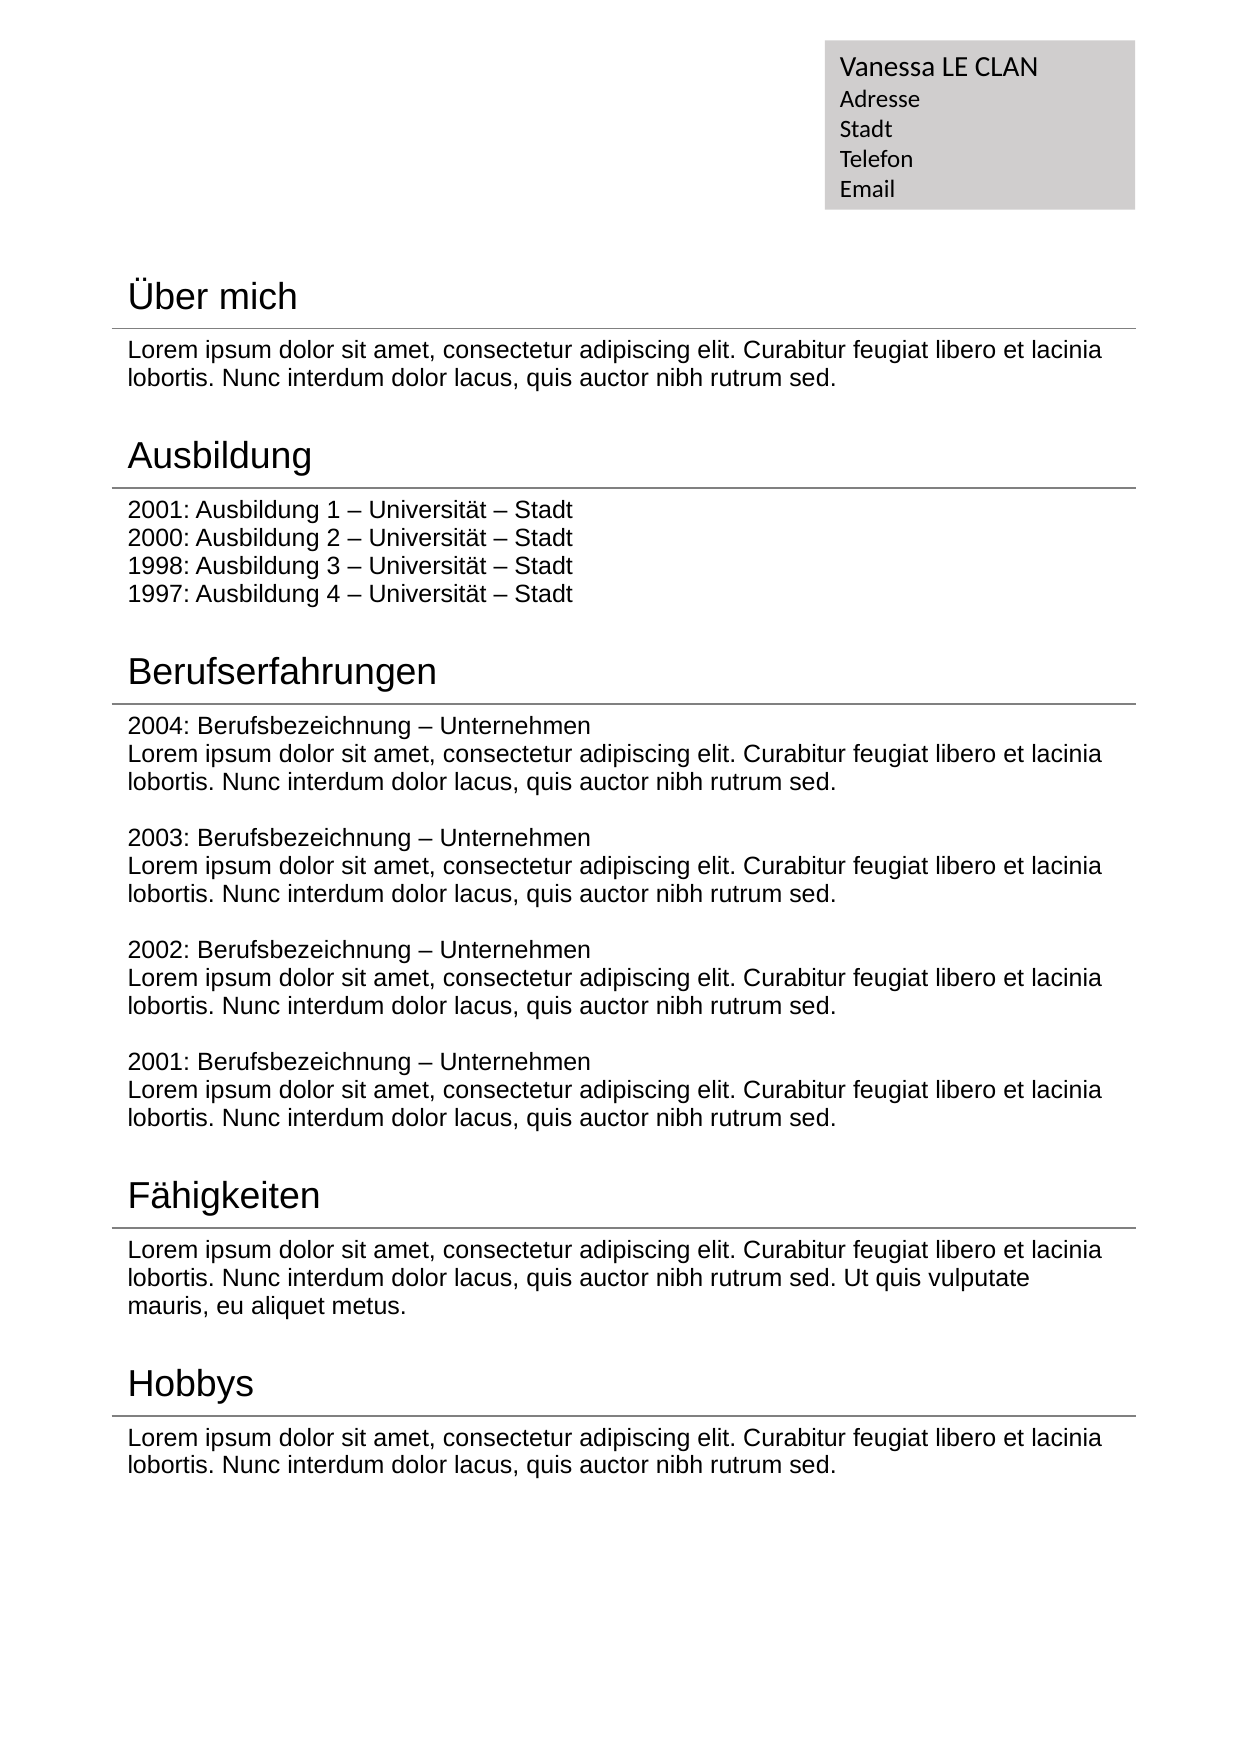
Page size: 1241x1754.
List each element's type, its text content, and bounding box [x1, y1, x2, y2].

table_cell Ausbildung [113, 428, 1134, 487]
table_cell 2004: Berufsbezeichnung – Unternehmen Lorem ipsum dolor sit amet, consectetur adipiscing elit. Curabitur feugiat libero et lacinia lobortis. Nunc interdum dolor lacus, quis auctor nibh rutrum sed. 2003: Berufsbezeichnung – Unternehmen Lorem ipsum dolor sit amet, consectetur adipiscing elit. Curabitur feugiat libero et lacinia lobortis. Nunc interdum dolor lacus, quis auctor nibh rutrum sed. 2002: Berufsbezeichnung – Unternehmen Lorem ipsum dolor sit amet, consectetur adipiscing elit. Curabitur feugiat libero et lacinia lobortis. Nunc interdum dolor lacus, quis auctor nibh rutrum sed. 2001: Berufsbezeichnung – Unternehmen Lorem ipsum dolor sit amet, consectetur adipiscing elit. Curabitur feugiat libero et lacinia lobortis. Nunc interdum dolor lacus, quis auctor nibh rutrum sed. [113, 705, 1134, 1166]
table_cell Berufserfahrungen [113, 644, 1134, 703]
table_header Über mich [113, 268, 1134, 328]
table_cell Lorem ipsum dolor sit amet, consectetur adipiscing elit. Curabitur feugiat libero et lacinia lobortis. Nunc interdum dolor lacus, quis auctor nibh rutrum sed. [113, 329, 1134, 427]
table_cell Hobbys [113, 1356, 1134, 1415]
text_box Vanessa LE CLAN Adresse Stadt Telefon Email [824, 40, 1136, 210]
table_cell Lorem ipsum dolor sit amet, consectetur adipiscing elit. Curabitur feugiat libero et lacinia lobortis. Nunc interdum dolor lacus, quis auctor nibh rutrum sed. Ut quis vulputate mauris, eu aliquet metus. [113, 1229, 1134, 1354]
table_cell Fähigkeiten [113, 1168, 1134, 1227]
table_cell 2001: Ausbildung 1 – Universität – Stadt 2000: Ausbildung 2 – Universität – Stadt 1998: Ausbildung 3 – Universität – Stadt 1997: Ausbildung 4 – Universität – Stadt [113, 489, 1134, 642]
table_cell Lorem ipsum dolor sit amet, consectetur adipiscing elit. Curabitur feugiat libero et lacinia lobortis. Nunc interdum dolor lacus, quis auctor nibh rutrum sed. [113, 1417, 1134, 1514]
